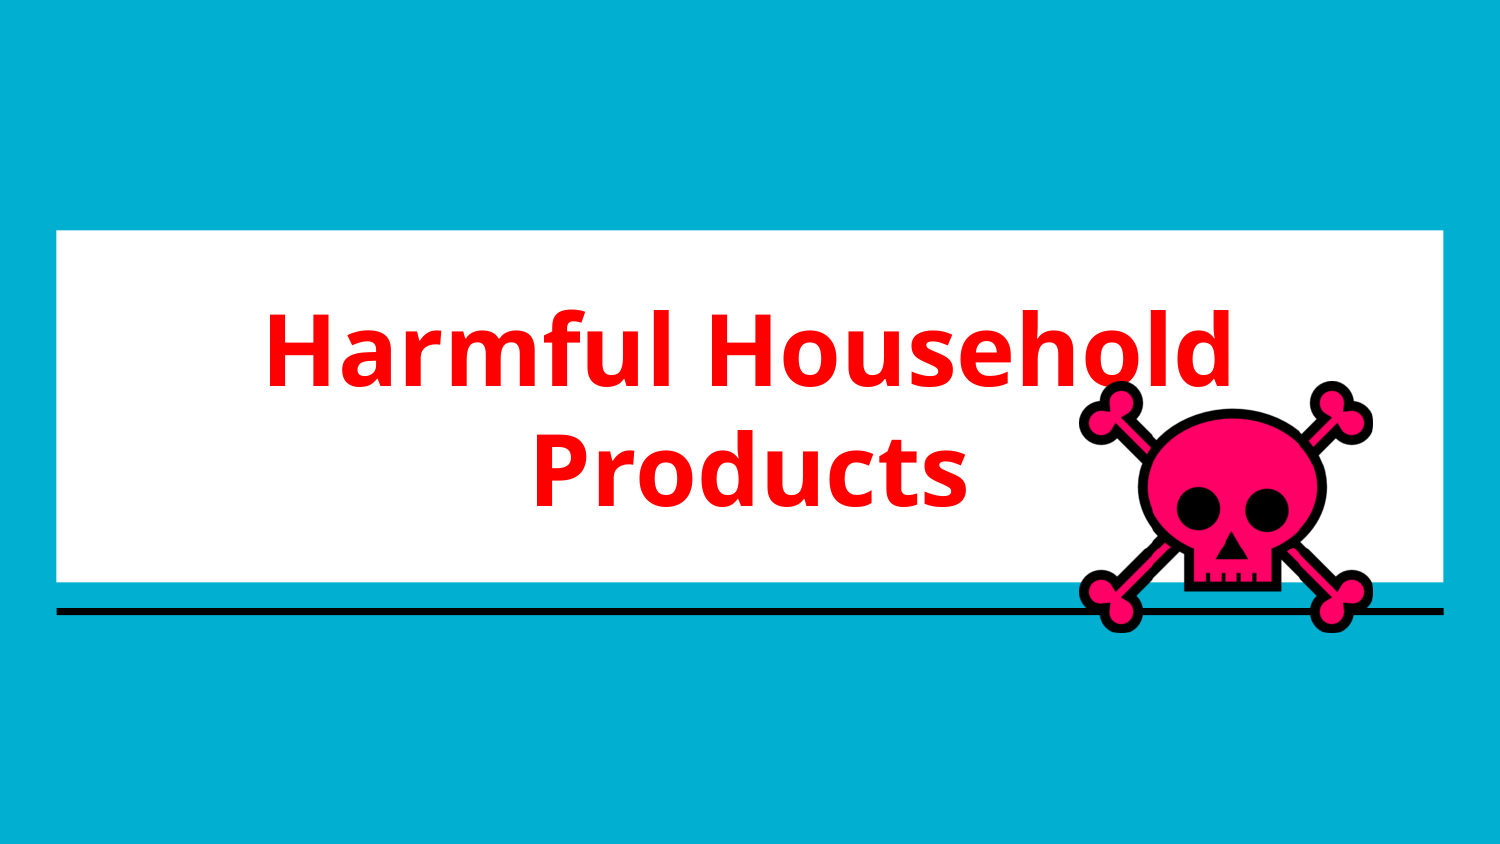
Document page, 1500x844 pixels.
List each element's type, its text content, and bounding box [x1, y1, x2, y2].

picture [1078, 380, 1373, 633]
title Harmful Household Products [56, 230, 1444, 583]
